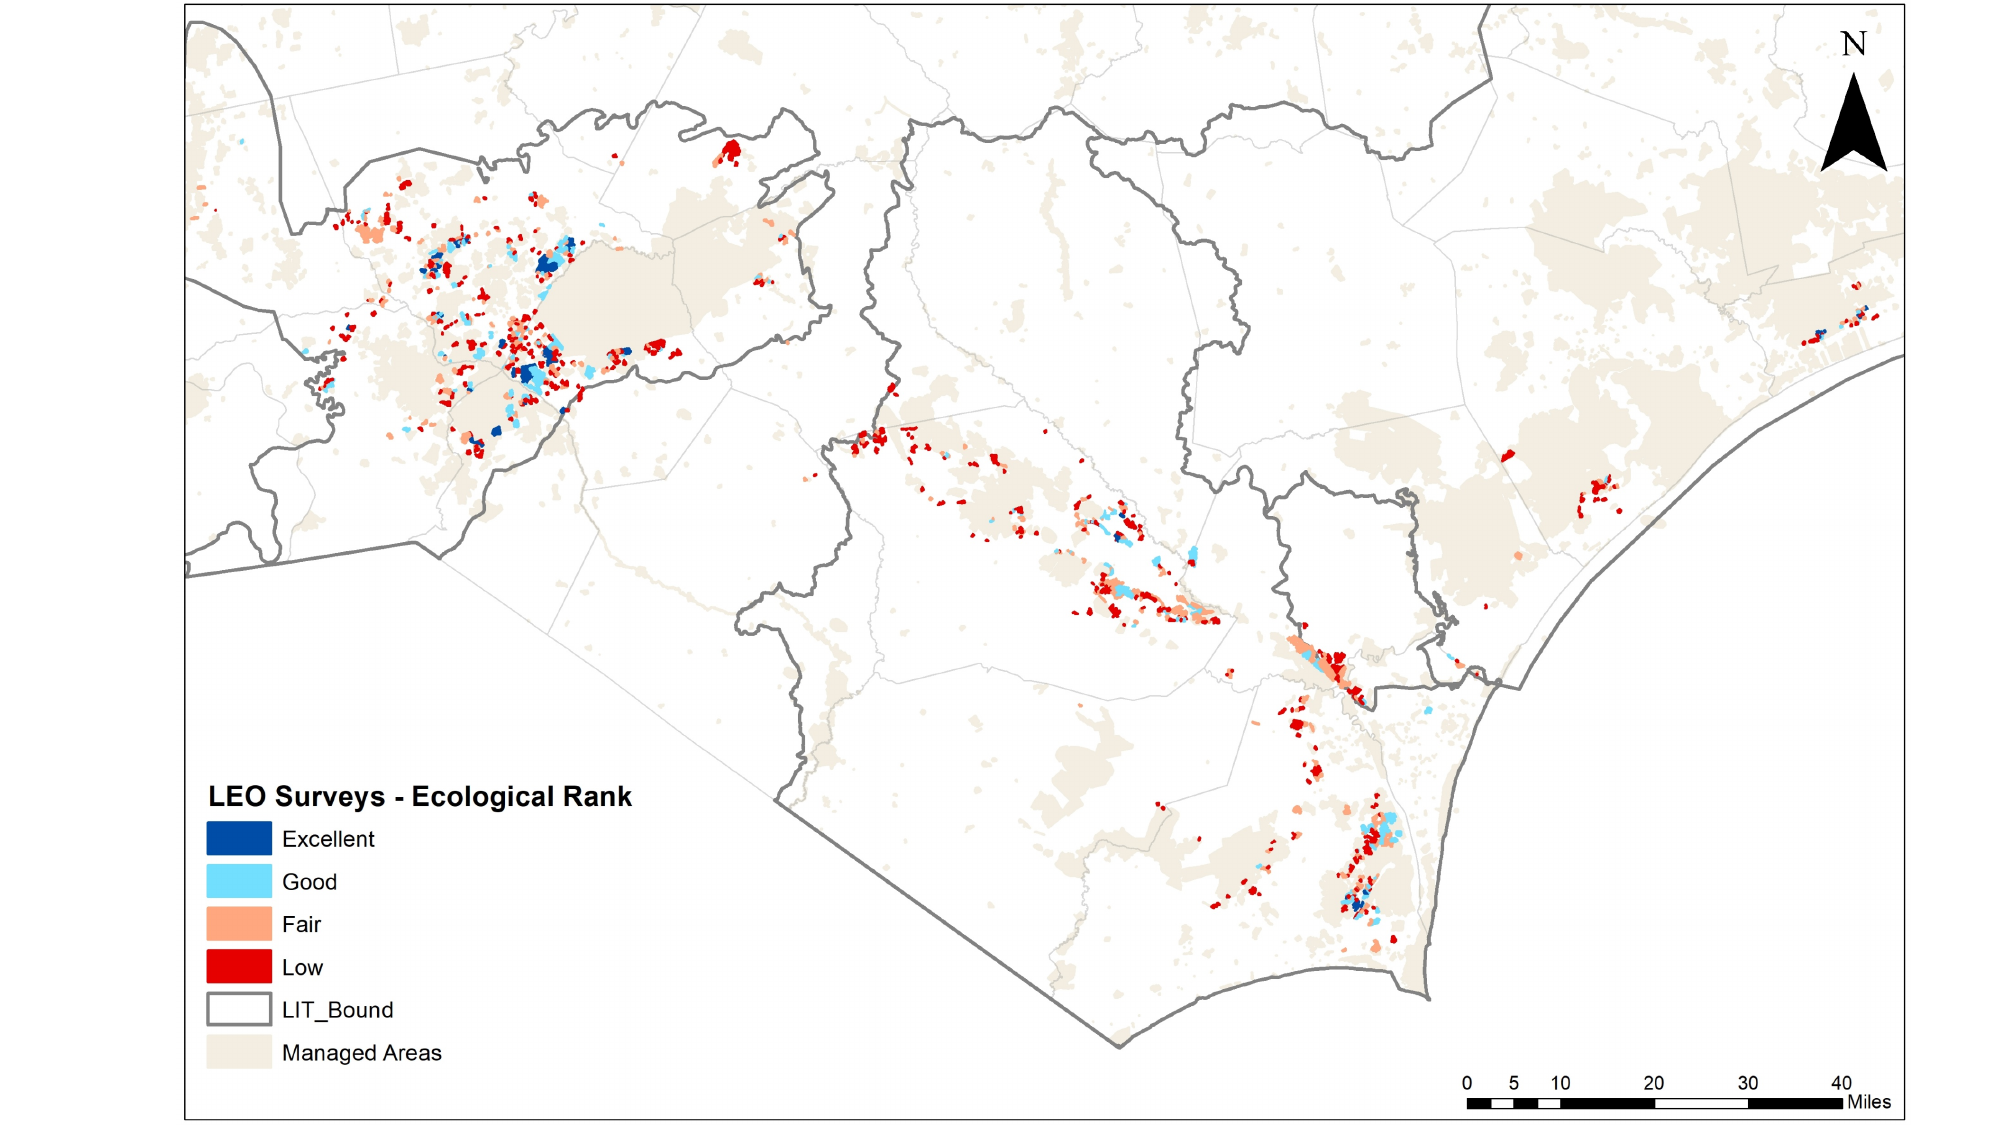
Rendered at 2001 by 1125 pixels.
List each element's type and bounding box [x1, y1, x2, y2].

list [176, 0, 1911, 1125]
